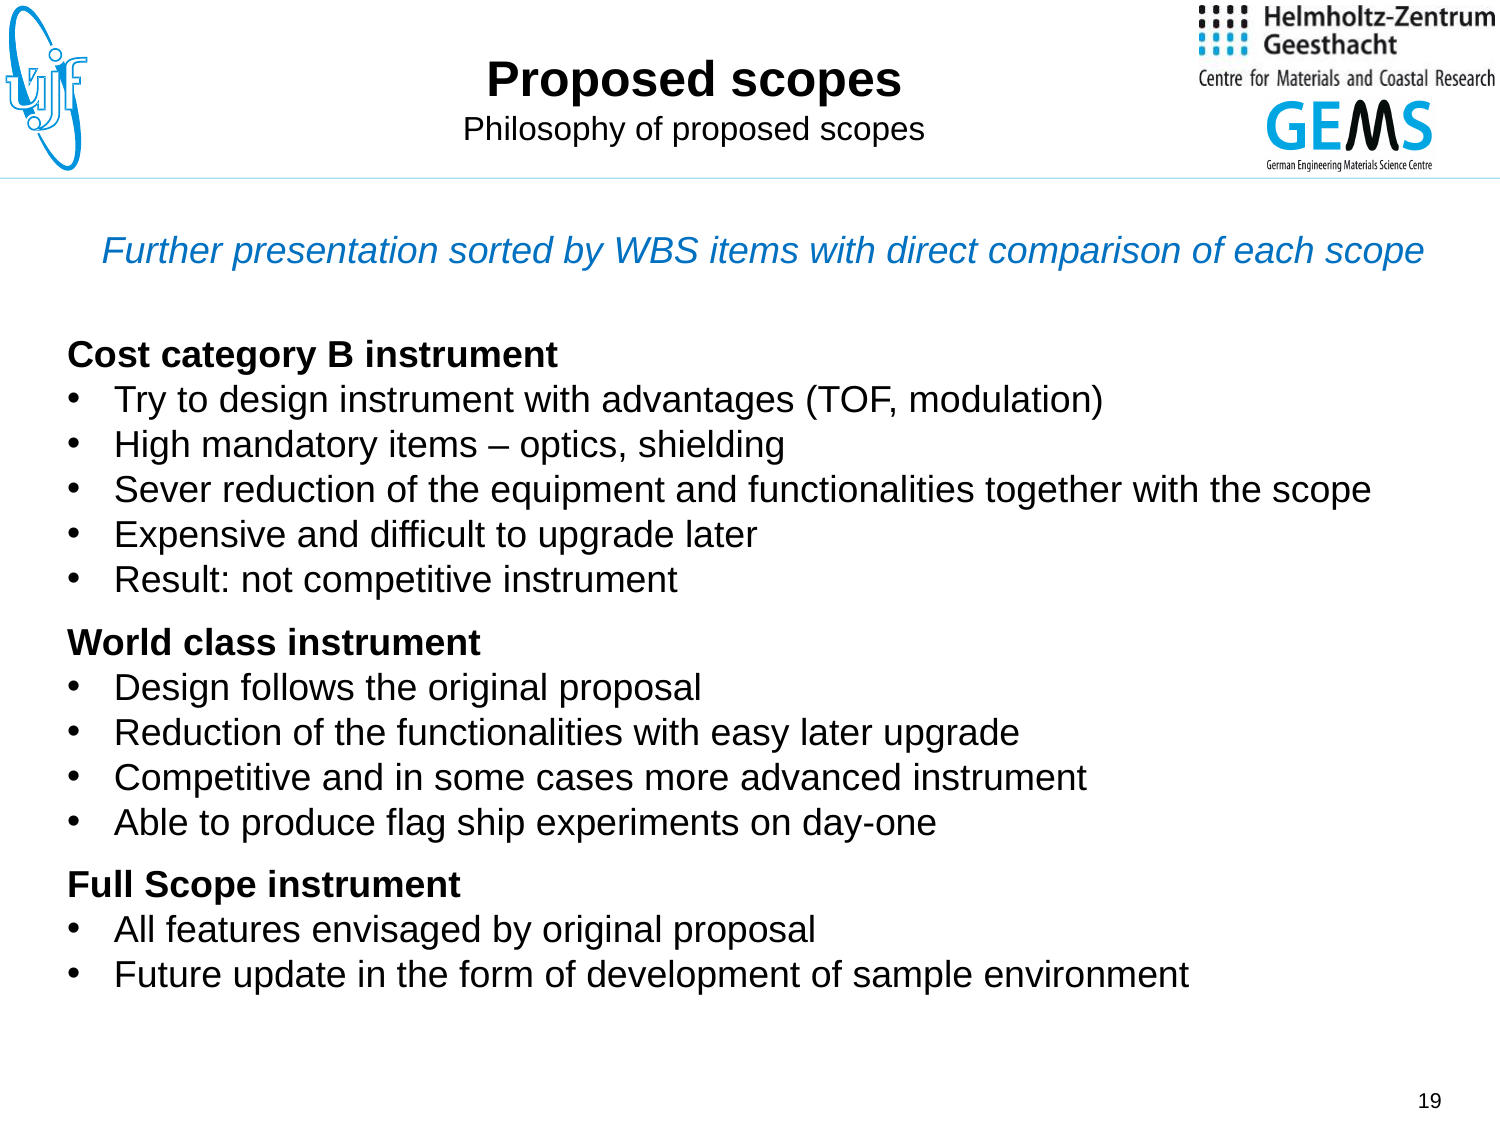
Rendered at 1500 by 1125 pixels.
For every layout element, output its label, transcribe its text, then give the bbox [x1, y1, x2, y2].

slide_number 19 [1335, 1054, 1442, 1113]
text_box World class instrument Design follows the original proposal Reduction of the functionalities with easy later upgrade Competitive and in some cases more advanced instrument Able to produce flag ship experiments on day-one [52, 610, 1193, 851]
picture [1199, 5, 1495, 86]
text_box Further presentation sorted by WBS items with direct comparison of each scope [86, 218, 1441, 279]
text_box Cost category B instrument Try to design instrument with advantages (TOF, modulation) High mandatory items – optics, shielding Sever reduction of the equipment and functionalities together with the scope Expensive and difficult to upgrade later Result: not competitive instrument [52, 322, 1422, 653]
picture [1262, 98, 1437, 173]
text_box Full Scope instrument All features envisaged by original proposal Future update in the form of development of sample environment [52, 852, 1314, 1003]
title Proposed scopes Philosophy of proposed scopes [275, 55, 1114, 139]
